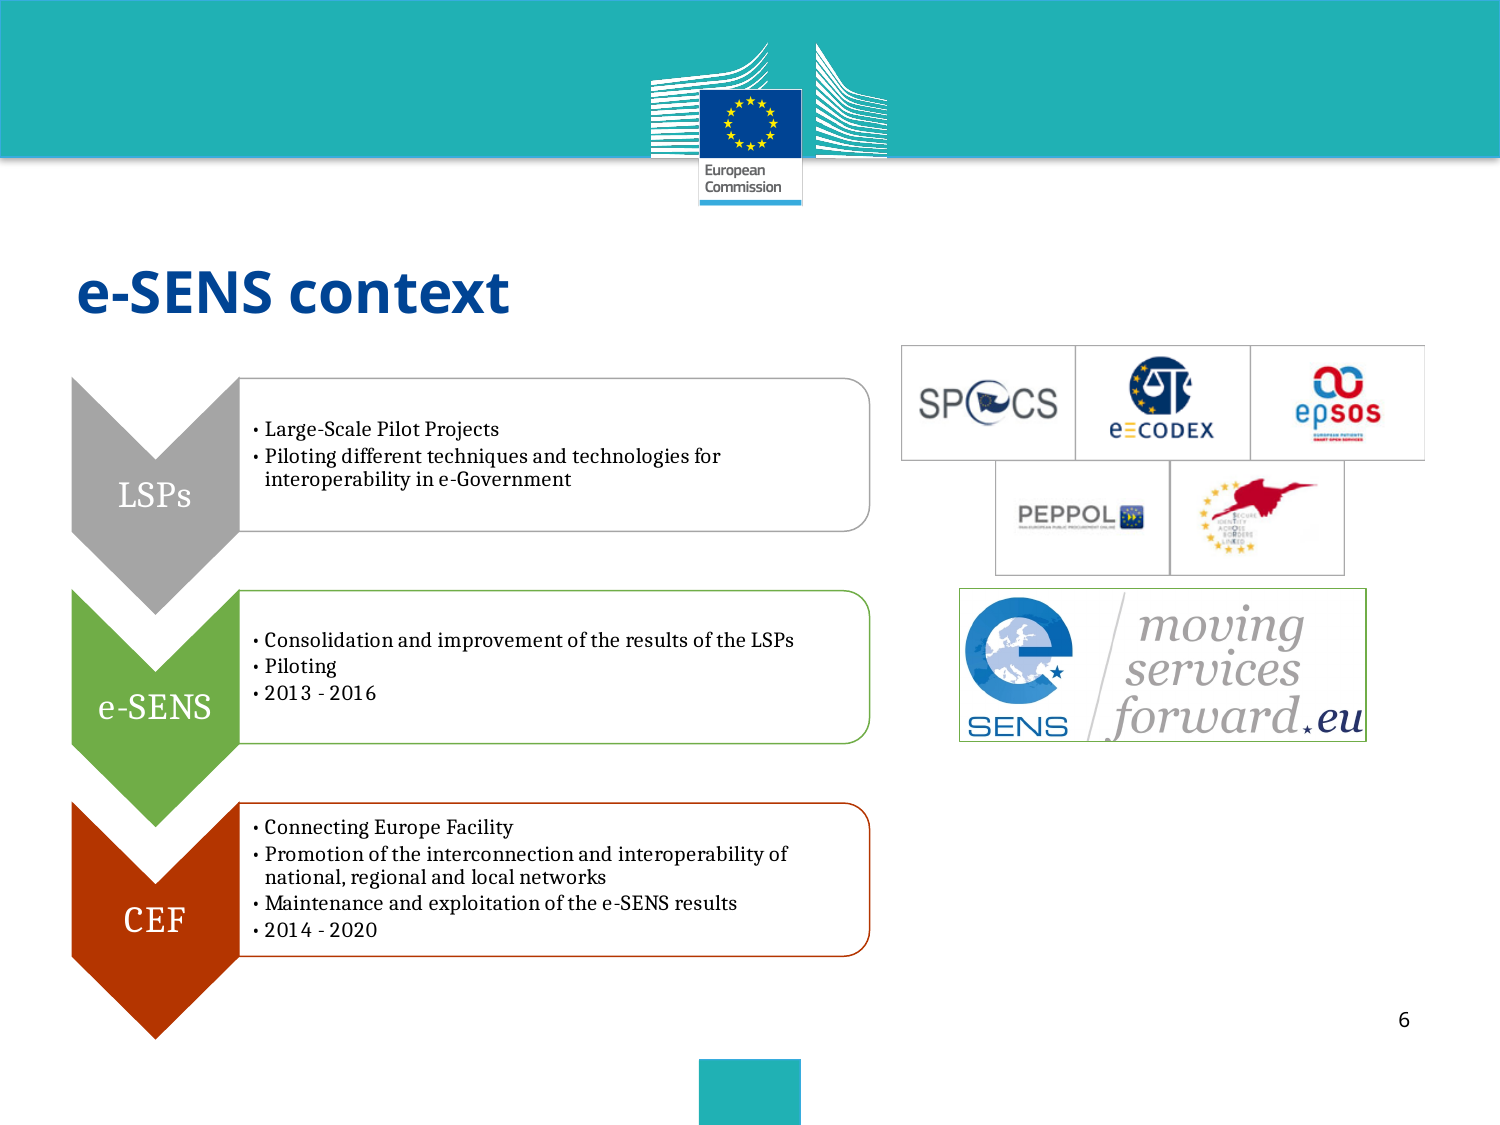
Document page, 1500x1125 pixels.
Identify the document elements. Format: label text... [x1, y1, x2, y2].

picture [651, 42, 887, 207]
title e-SENS context [76, 255, 1427, 327]
picture [71, 344, 1426, 1040]
picture [699, 1059, 801, 1125]
